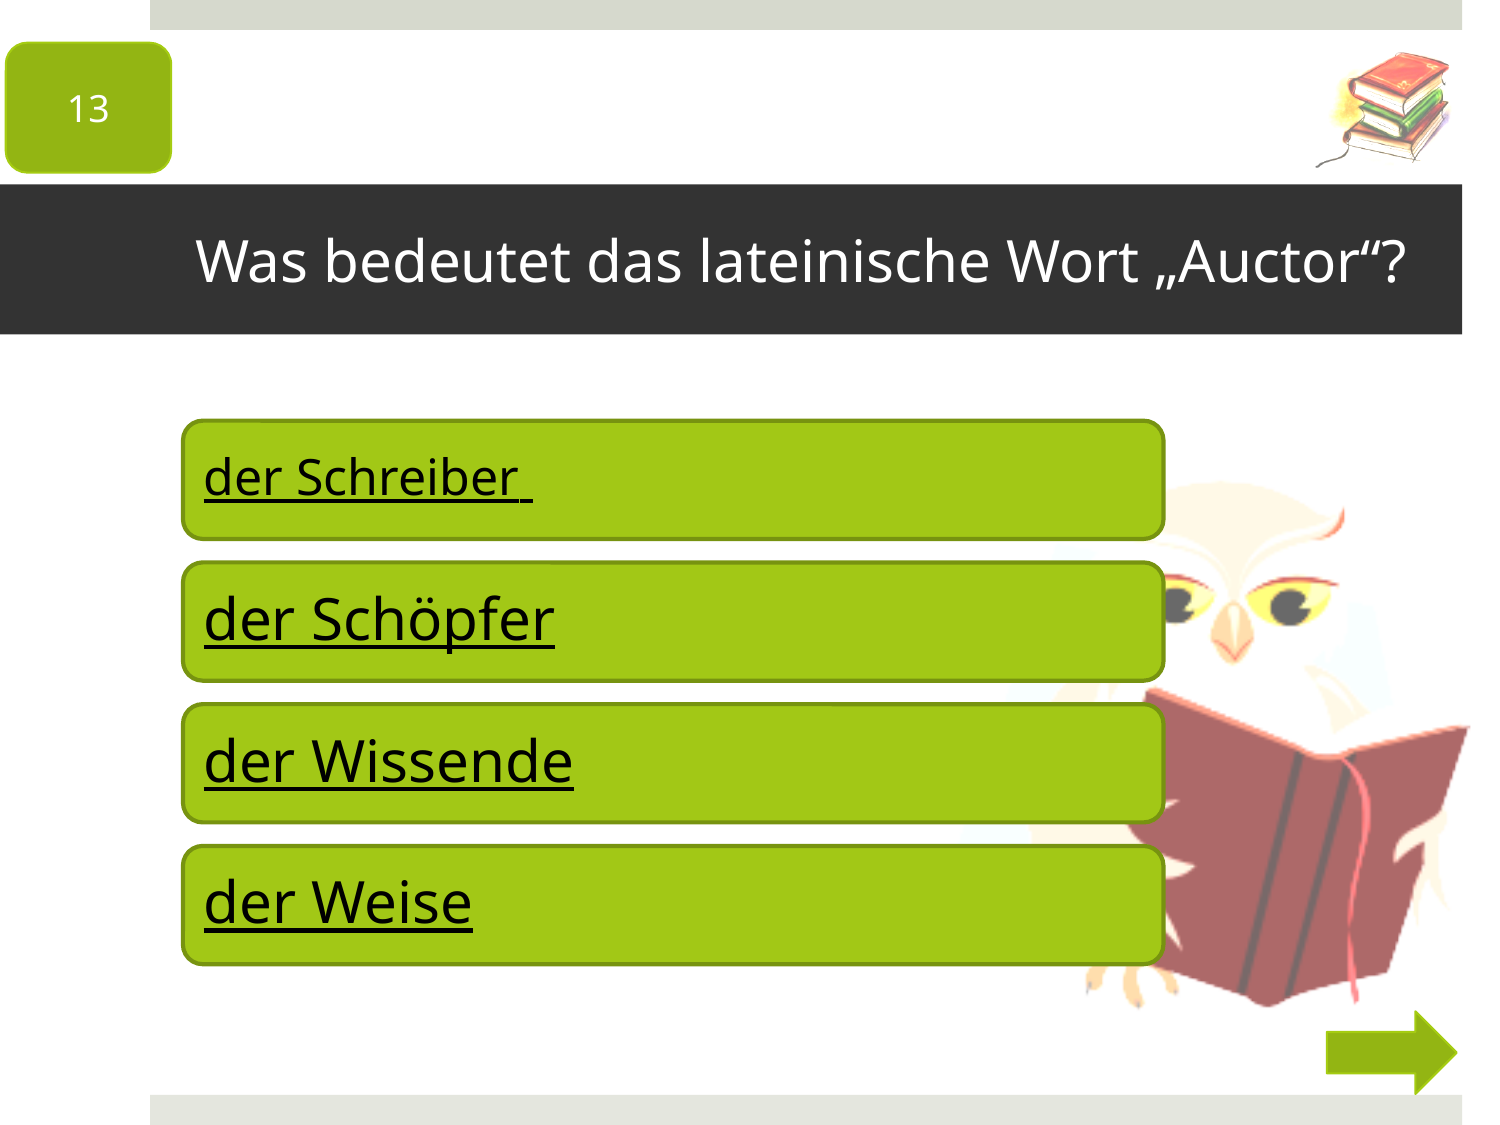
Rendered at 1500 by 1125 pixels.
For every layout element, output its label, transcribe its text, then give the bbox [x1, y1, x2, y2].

text_box der Schöpfer [180, 560, 1166, 683]
text_box der Schreiber [180, 418, 1166, 542]
title Was bedeutet das lateinische Wort „Auctor“? [0, 184, 1463, 335]
text_box [1325, 1010, 1458, 1095]
text_box der Wissende [180, 702, 1166, 825]
text_box der Weise [180, 843, 1166, 967]
text_box 13 [4, 41, 173, 174]
text_box 13 [1305, 30, 1459, 184]
